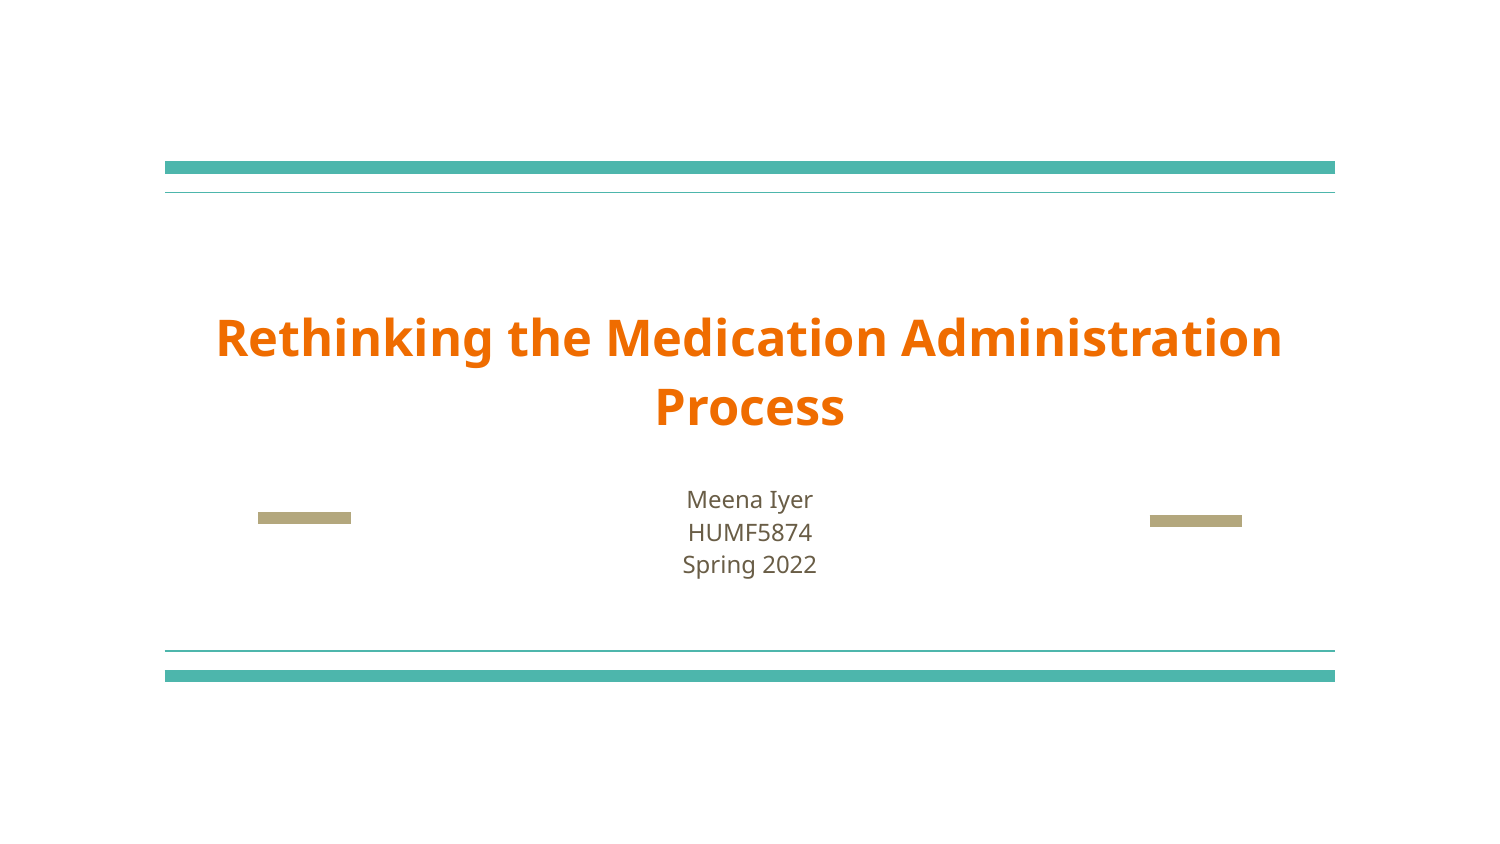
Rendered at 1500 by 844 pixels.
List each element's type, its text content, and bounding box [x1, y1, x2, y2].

subtitle Meena Iyer HUMF5874 Spring 2022 [350, 467, 1150, 598]
title Rethinking the Medication Administration Process [164, 287, 1336, 456]
